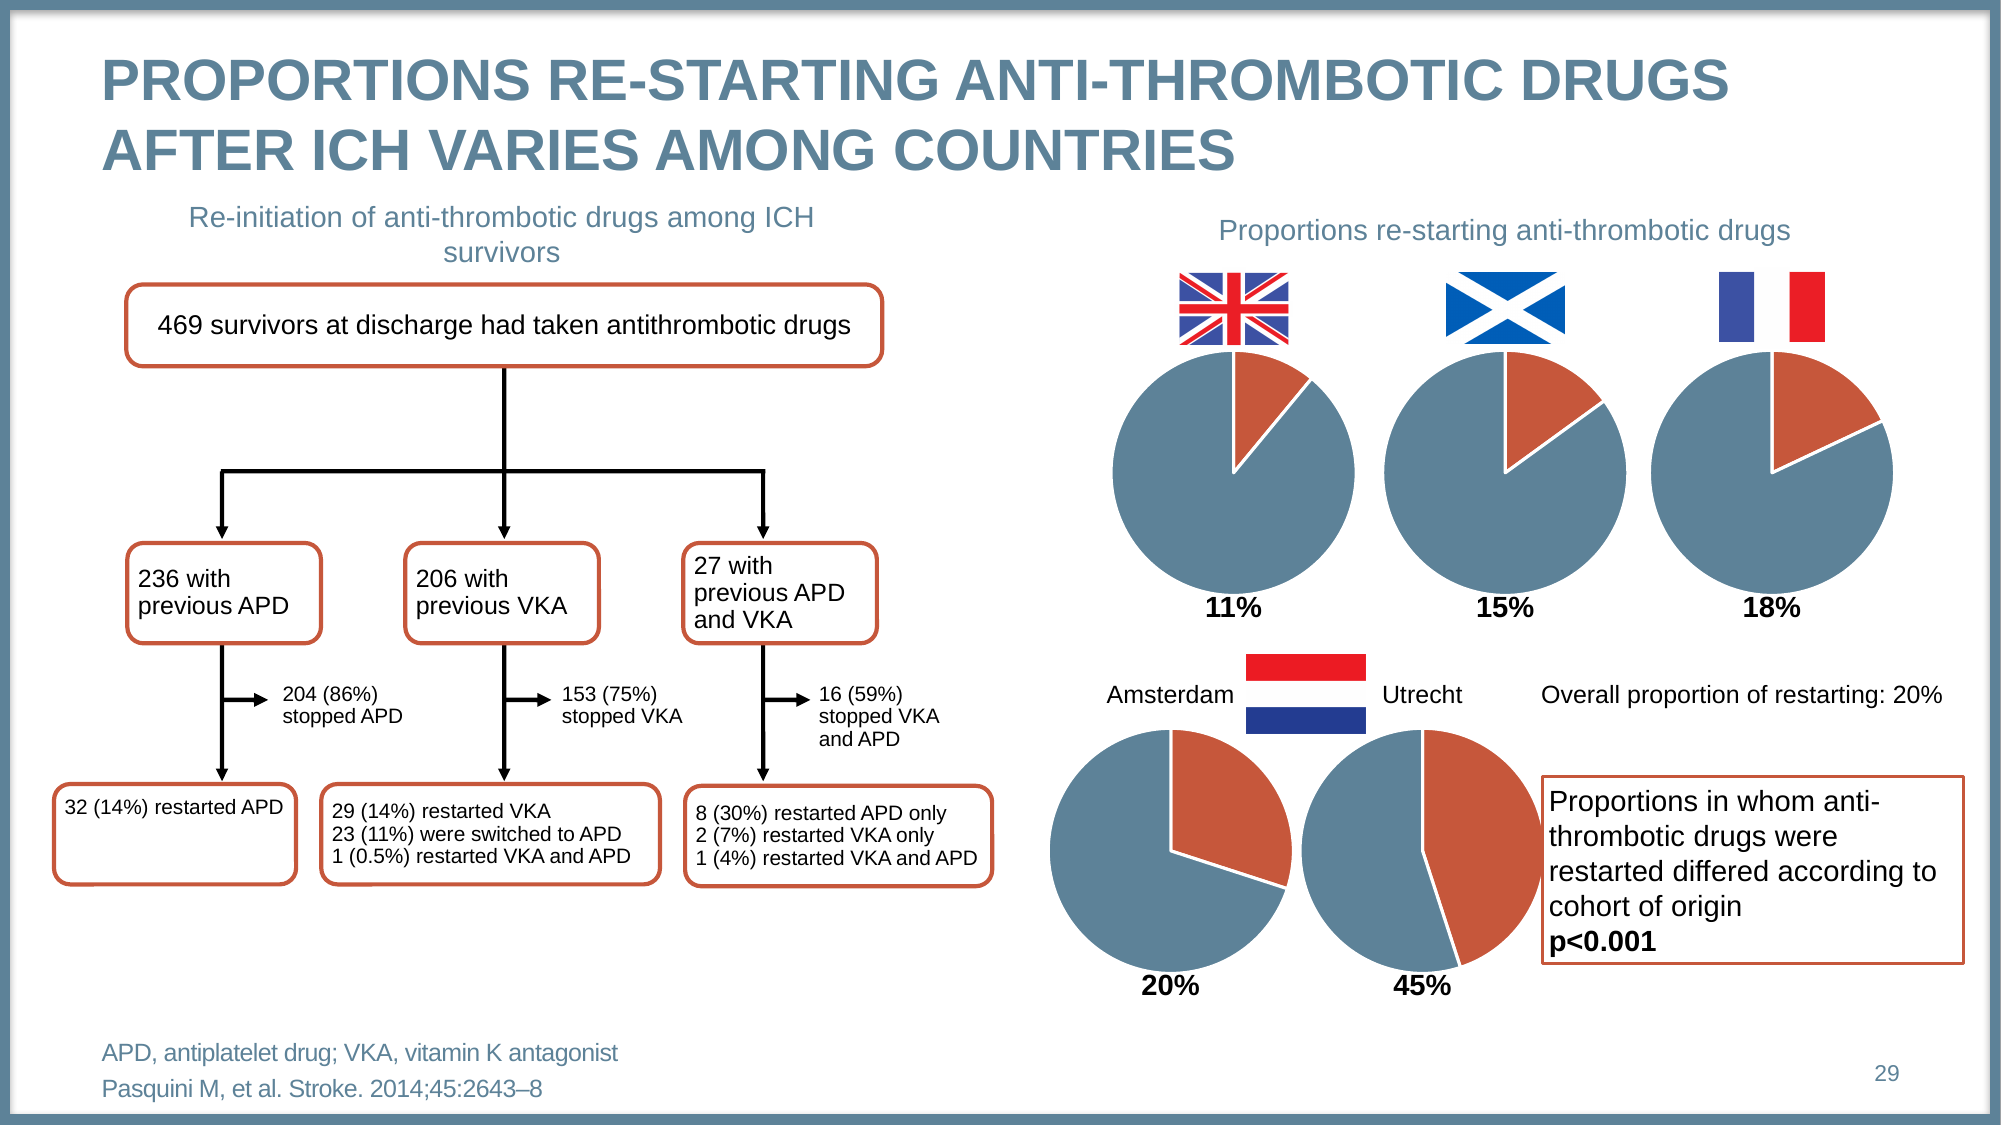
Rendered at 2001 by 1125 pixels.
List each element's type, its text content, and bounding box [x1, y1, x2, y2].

text_box 32 (14%) restarted APD [51, 781, 299, 887]
chart [978, 722, 1615, 979]
list APD, antiplatelet drug; VKA, vitamin K antagonist Pasquini M, et al. Stroke. 2014;45:2643–8 [101, 1042, 1724, 1103]
text_box 27 with previous APD and VKA [681, 540, 880, 646]
text_box 18% [1742, 610, 1802, 624]
text_box 11% [1205, 610, 1263, 624]
text_box Proportions re-starting anti-thrombotic drugs [1161, 210, 1850, 276]
text_box [504, 693, 552, 707]
text_box [223, 693, 269, 707]
text_box [215, 471, 229, 539]
text_box 153 (75%) stopped VKA [561, 683, 683, 729]
text_box [763, 693, 811, 707]
text_box 469 survivors at discharge had taken antithrombotic drugs [124, 282, 885, 369]
text_box Overall proportion of restarting: 20% [1540, 678, 1945, 709]
text_box 16 (59%) stopped VKA and APD [818, 683, 940, 751]
text_box 45% [1393, 988, 1452, 1002]
text_box Utrecht [1382, 678, 1464, 709]
text_box 15% [1475, 610, 1535, 624]
text_box [756, 472, 770, 539]
title Proportions re-starting anti-thrombotic drugs after ICH varies among countries [101, 42, 1900, 185]
text_box [498, 472, 511, 539]
chart [1041, 344, 1964, 601]
text_box Re-initiation of anti-thrombotic drugs among ICH survivors [158, 198, 847, 299]
text_box 29 (14%) restarted VKA 23 (11%) were switched to APD 1 (0.5%) restarted VKA and APD [319, 781, 663, 887]
picture [1174, 266, 1294, 350]
text_box 236 with previous APD [125, 540, 324, 646]
text_box [215, 646, 229, 782]
text_box 20% [1141, 988, 1201, 1002]
picture [1719, 266, 1825, 350]
picture [1445, 272, 1565, 344]
text_box Proportions in whom anti-thrombotic drugs were restarted differed according to cohort of origin p<0.001 [1619, 776, 1964, 964]
text_box 8 (30%) restarted APD only 2 (7%) restarted VKA only 1 (4%) restarted VKA and APD [683, 783, 973, 889]
text_box [498, 700, 511, 782]
picture [1246, 653, 1366, 722]
text_box Amsterdam [1106, 678, 1235, 709]
text_box [756, 700, 770, 782]
text_box 204 (86%) stopped APD [282, 683, 404, 729]
slide_number 29 [1724, 1042, 1900, 1103]
text_box 206 with previous VKA [403, 540, 602, 646]
